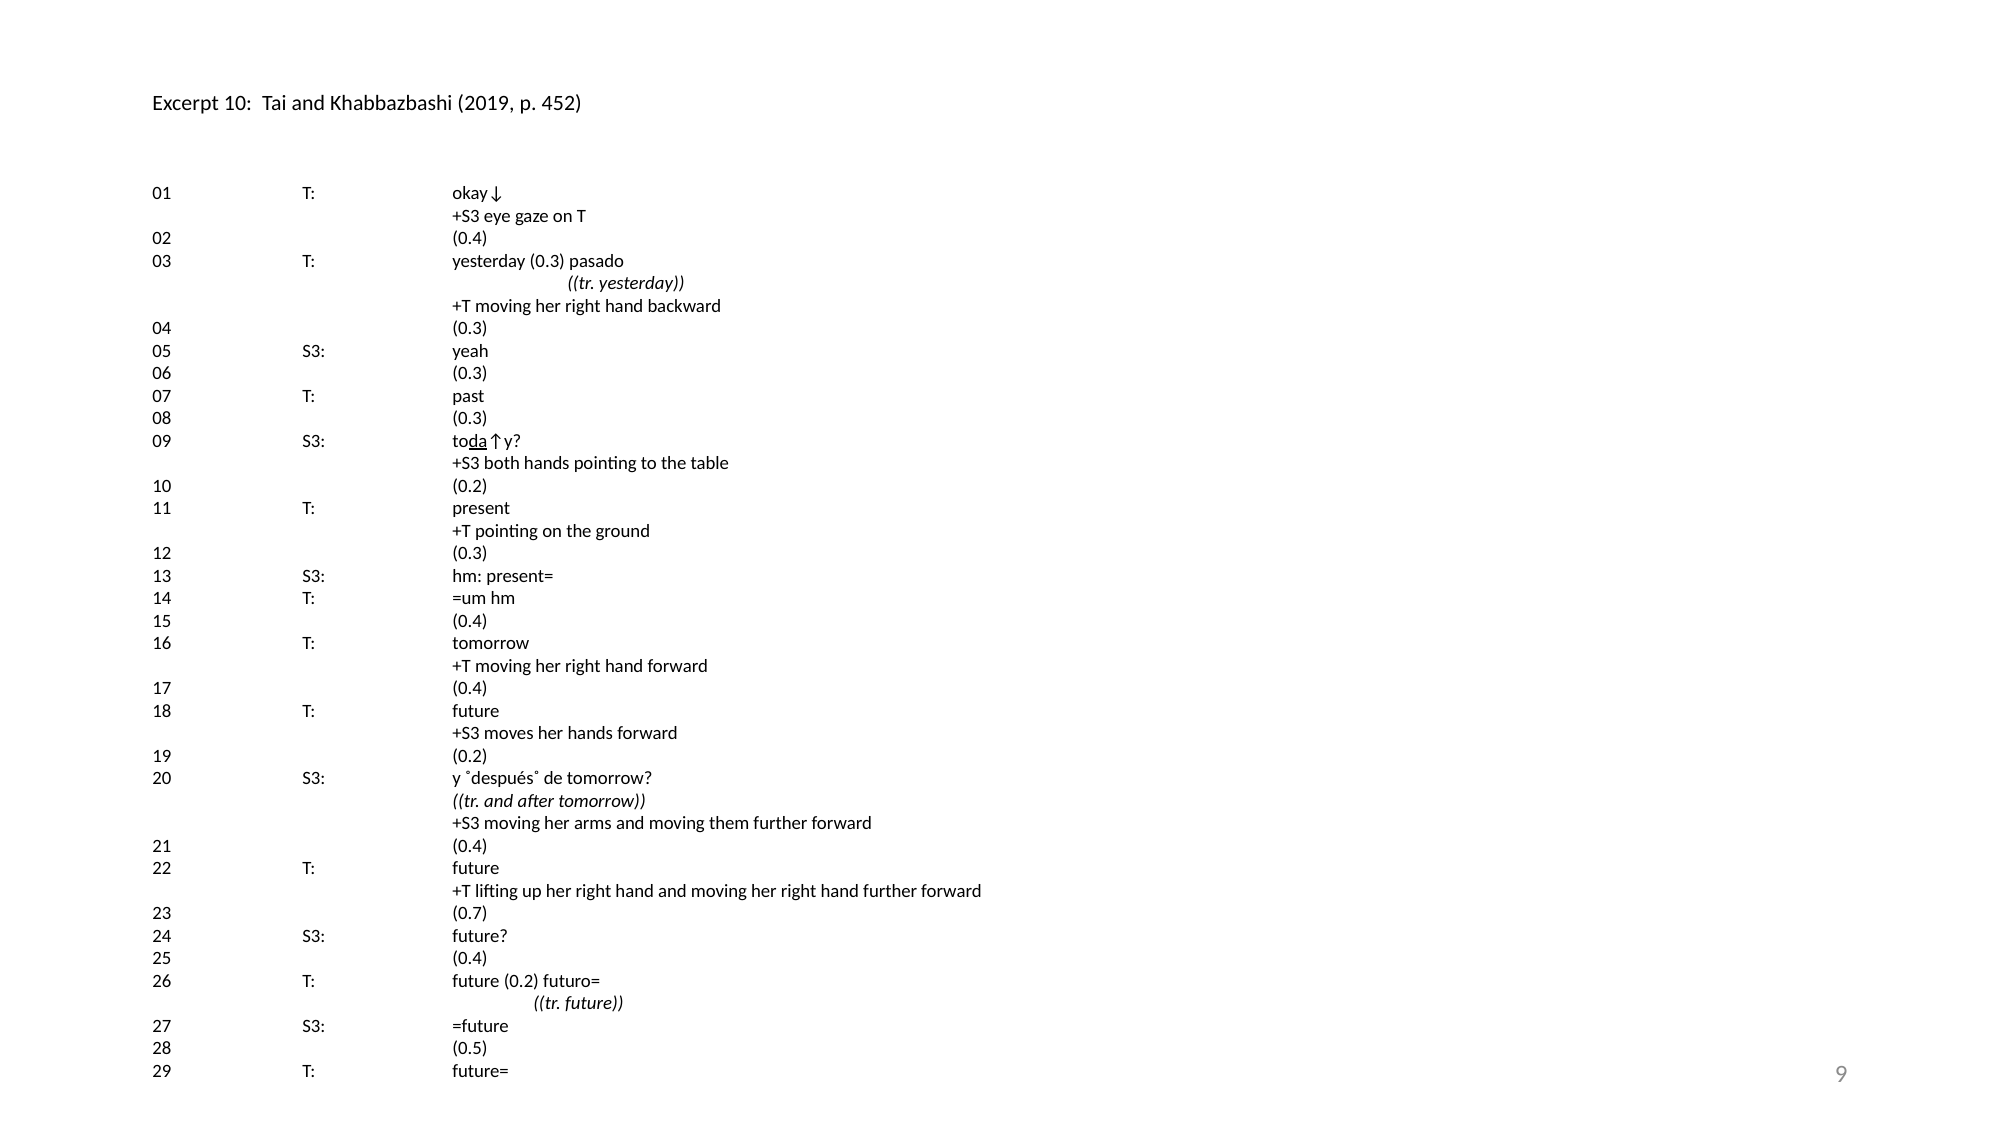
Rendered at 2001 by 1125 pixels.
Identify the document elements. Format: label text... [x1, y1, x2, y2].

slide_number 9 [1412, 1042, 1863, 1103]
list 01 T: okay↓ +S3 eye gaze on T 02 (0.4) 03 T: yesterday (0.3) pasado ((tr. yesterday)) +T moving her right hand backward 04 (0.3) 05 S3: yeah 06 (0.3) 07 T: past 08 (0.3) 09 S3: toda↑y? +S3 both hands pointing to the table 10 (0.2) 11 T: present +T pointing on the ground 12 (0.3) 13 S3: hm: present= 14 T: =um hm 15 (0.4) 16 T: tomorrow +T moving her right hand forward 17 (0.4) 18 T: future +S3 moves her hands forward 19 (0.2) 20 S3: y ˚después˚ de tomorrow? ((tr. and after tomorrow)) +S3 moving her arms and moving them further forward 21 (0.4) 22 T: future +T lifting up her right hand and moving her right hand further forward 23 (0.7) 24 S3: future? 25 (0.4) 26 T: future (0.2) futuro= ((tr. future)) 27 S3: =future 28 (0.5) 29 T: future= [137, 173, 1863, 1103]
title Excerpt 10: Tai and Khabbazbashi (2019, p. 452) [137, 59, 1863, 150]
